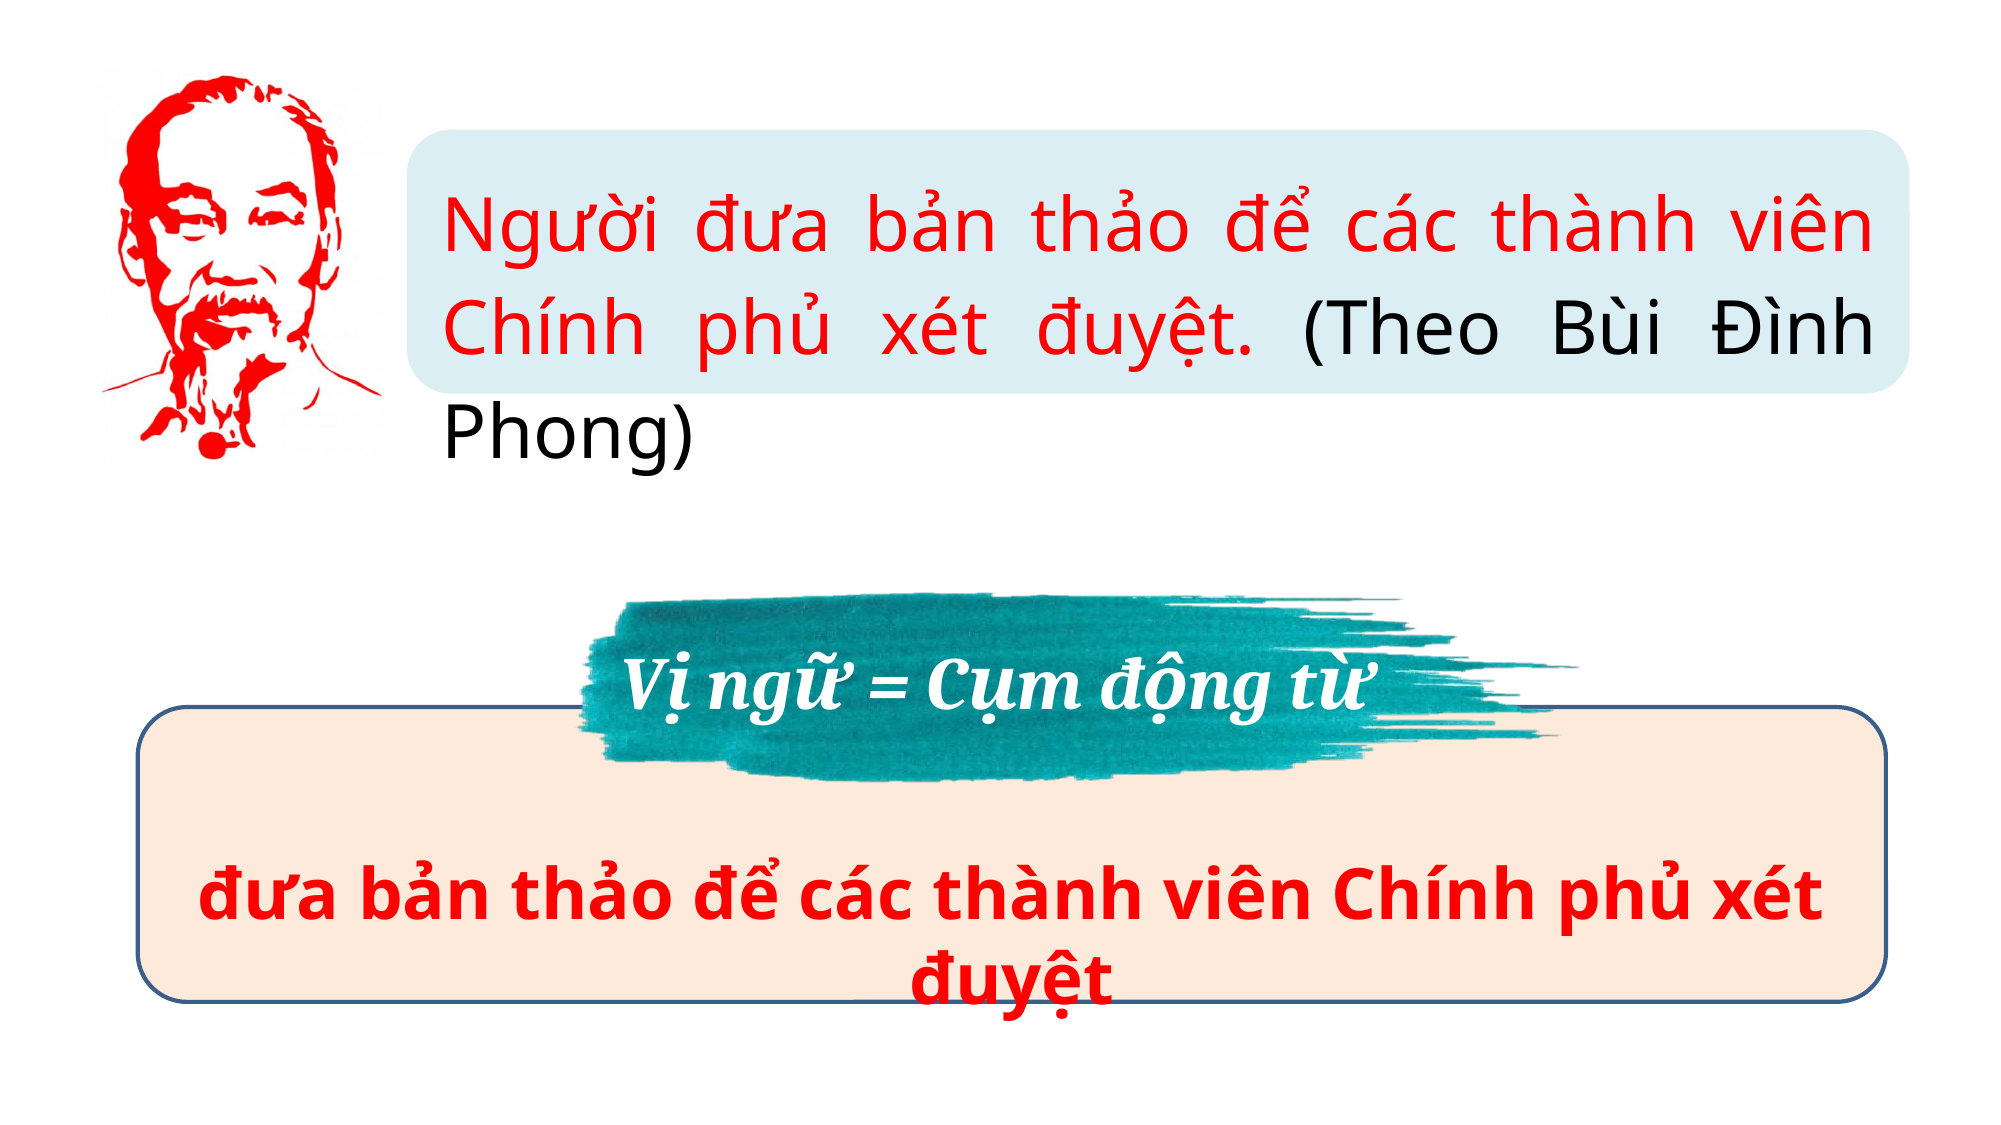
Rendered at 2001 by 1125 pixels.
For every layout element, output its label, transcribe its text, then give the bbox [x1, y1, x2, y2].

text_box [562, 562, 1686, 812]
text_box đưa bản thảo để các thành viên Chính phủ xét đuyệt [137, 841, 1886, 1027]
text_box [96, 66, 1910, 464]
text_box [135, 704, 1889, 967]
